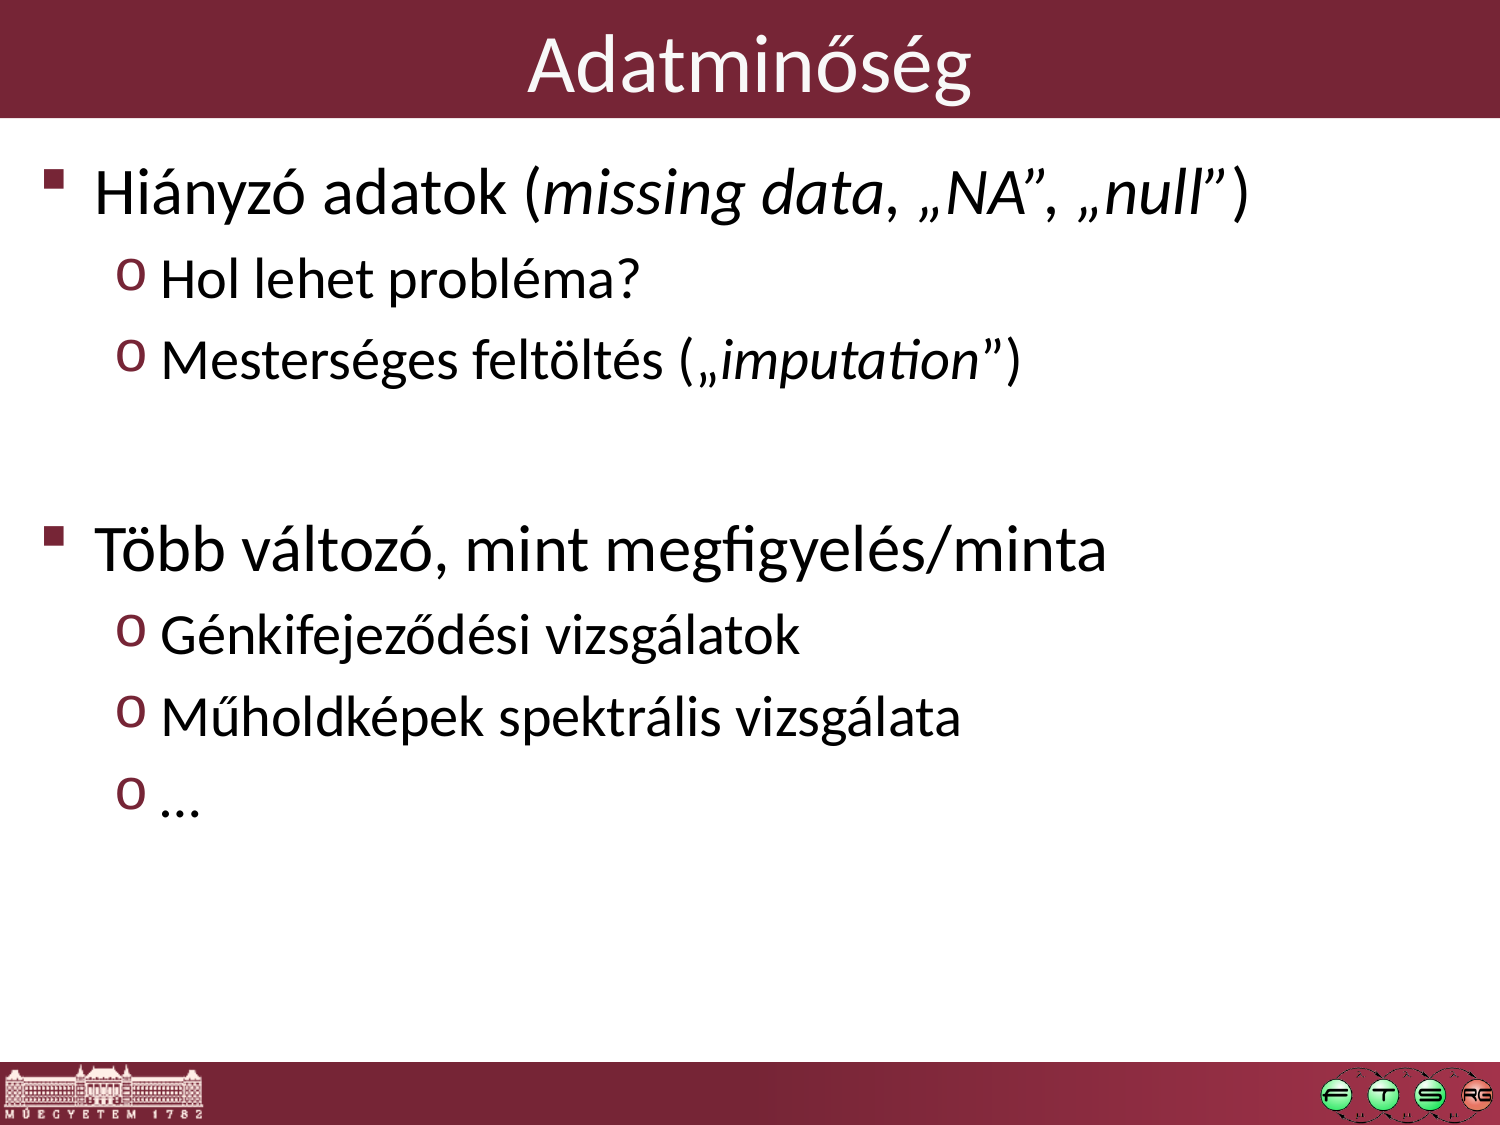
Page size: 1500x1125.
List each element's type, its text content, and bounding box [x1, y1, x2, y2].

picture [1318, 1065, 1494, 1125]
picture [0, 1063, 209, 1123]
list Hiányzó adatok (missing data, „NA”, „null”) Hol lehet probléma? Mesterséges feltöltés („imputation”) Több változó, mint megfigyelés/minta Génkifejeződési vizsgálatok Műholdképek spektrális vizsgálata … [23, 140, 1477, 1048]
title Adatminőség [0, 0, 1500, 119]
